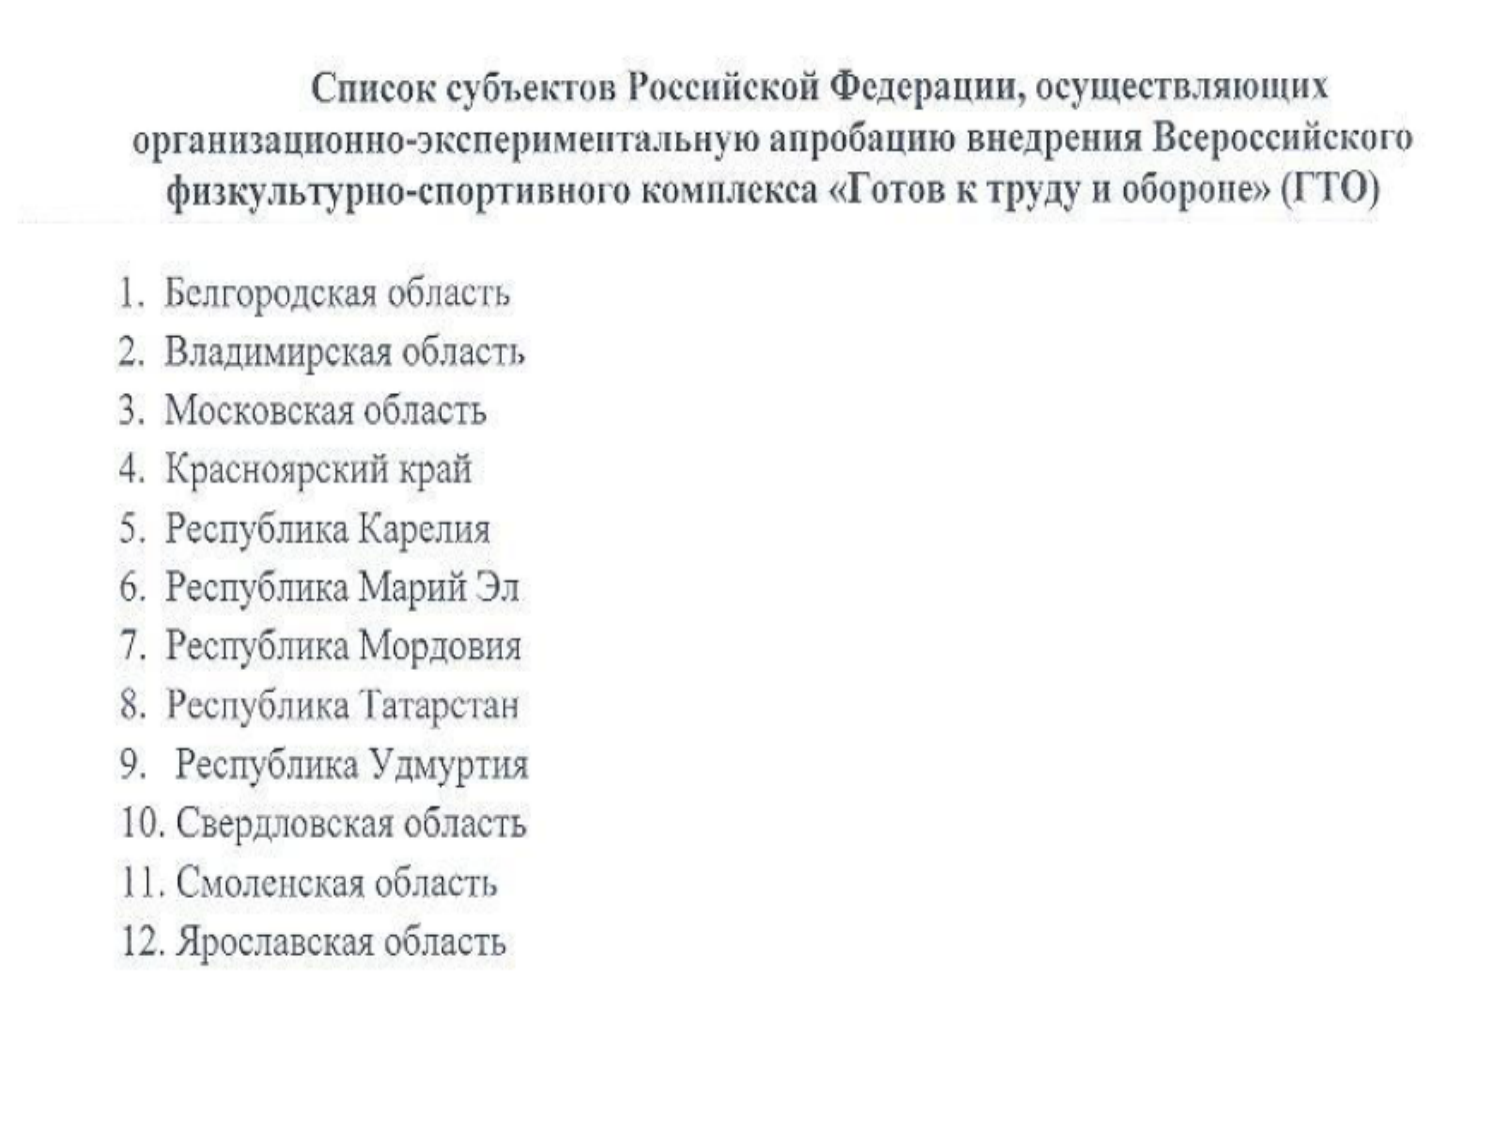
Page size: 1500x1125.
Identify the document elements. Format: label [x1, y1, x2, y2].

list [17, 0, 1457, 1024]
